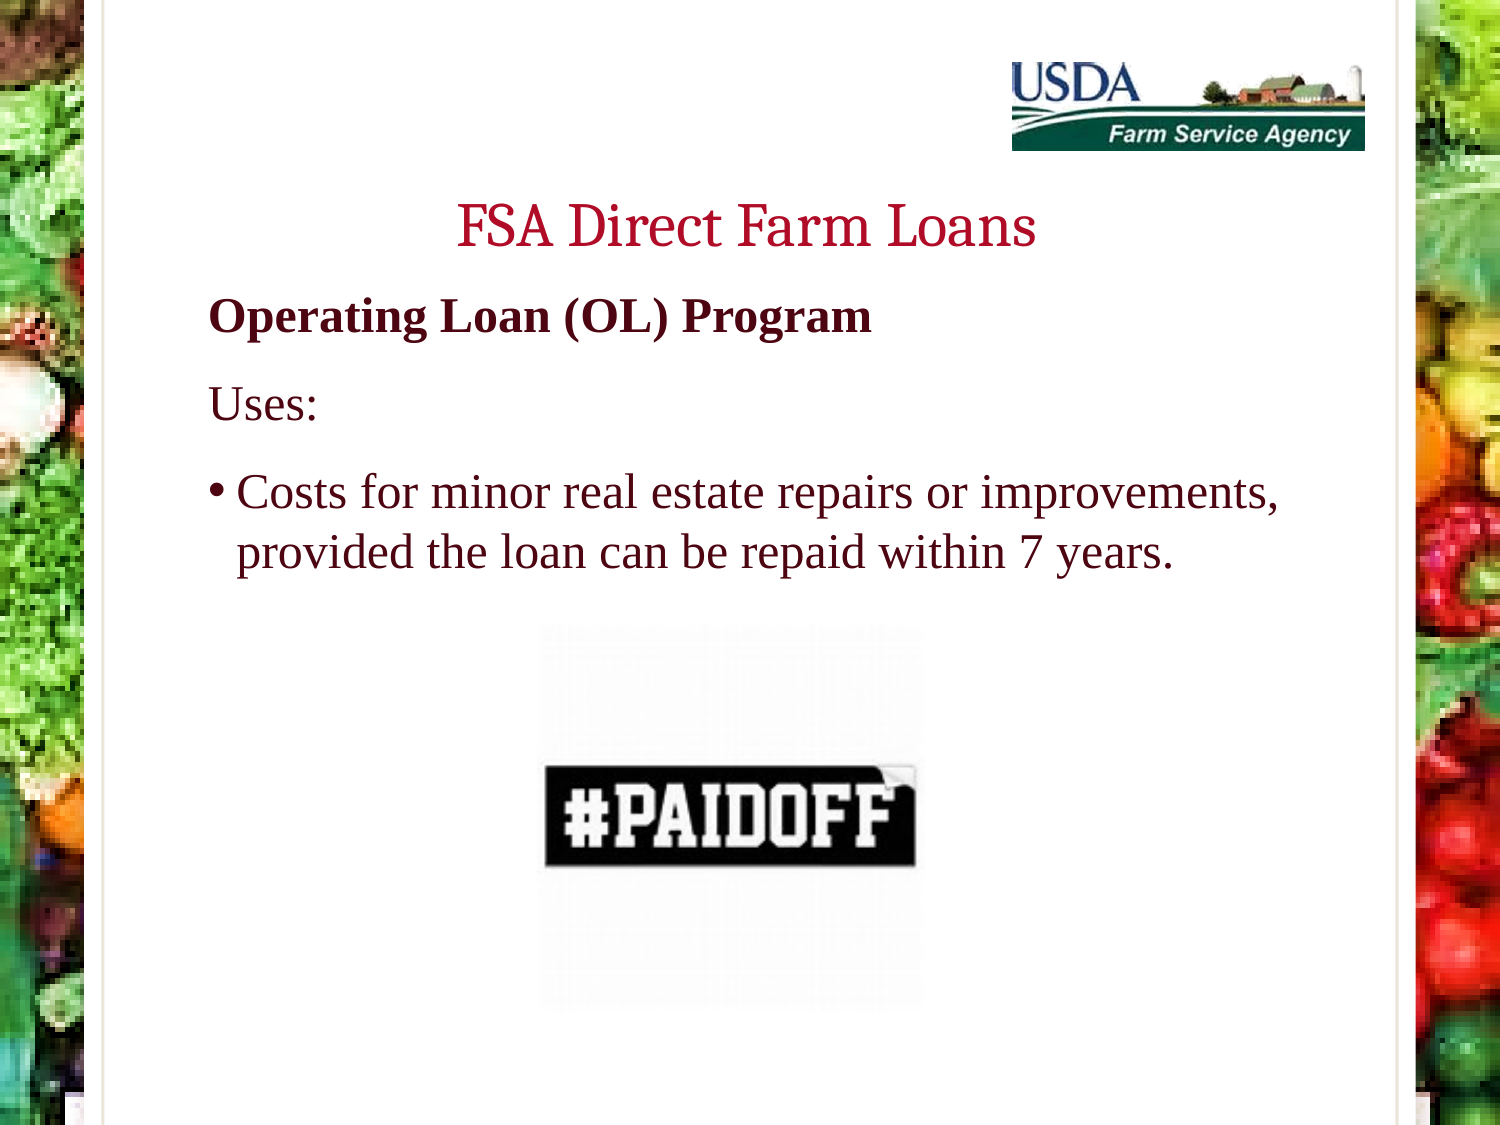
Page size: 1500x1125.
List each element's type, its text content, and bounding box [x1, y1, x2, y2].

title FSA Direct Farm Loans [99, 187, 1394, 267]
picture [537, 623, 925, 1012]
picture [1012, 62, 1365, 151]
picture [1416, 0, 1500, 1125]
picture [0, 0, 84, 1125]
list Operating Loan (OL) Program Uses: Costs for minor real estate repairs or improvements, provided the loan can be repaid within 7 years. [187, 275, 1313, 833]
